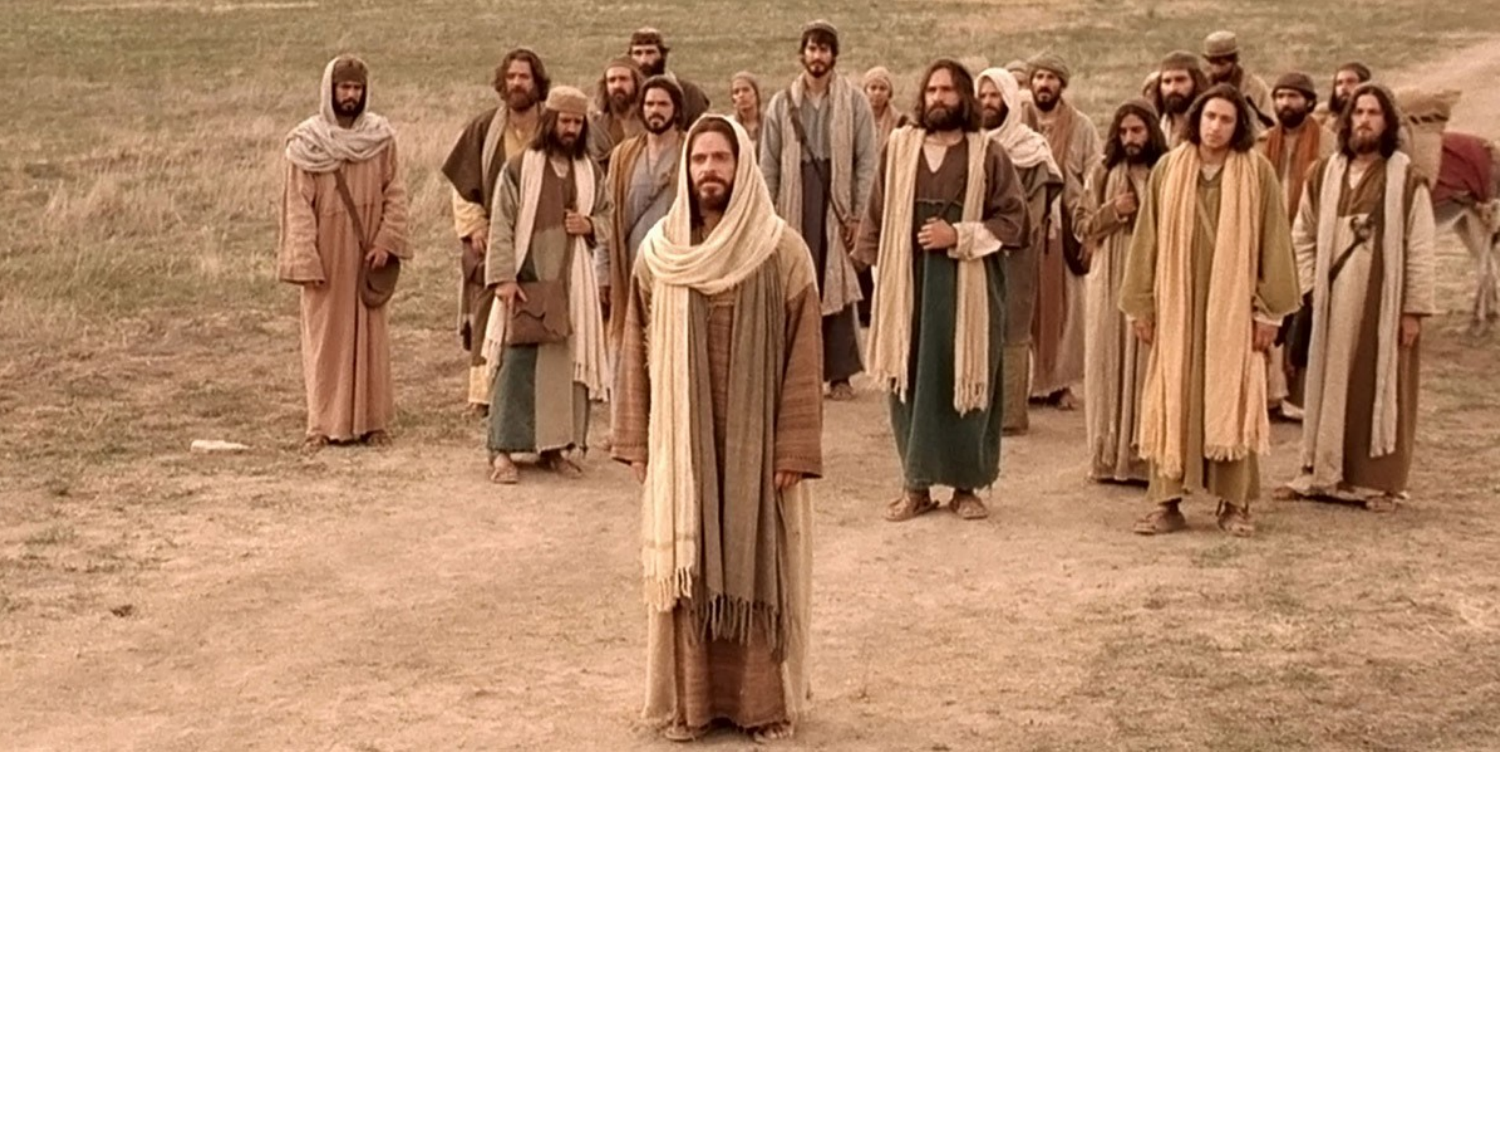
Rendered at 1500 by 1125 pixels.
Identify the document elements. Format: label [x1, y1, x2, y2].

picture [0, 0, 1500, 752]
